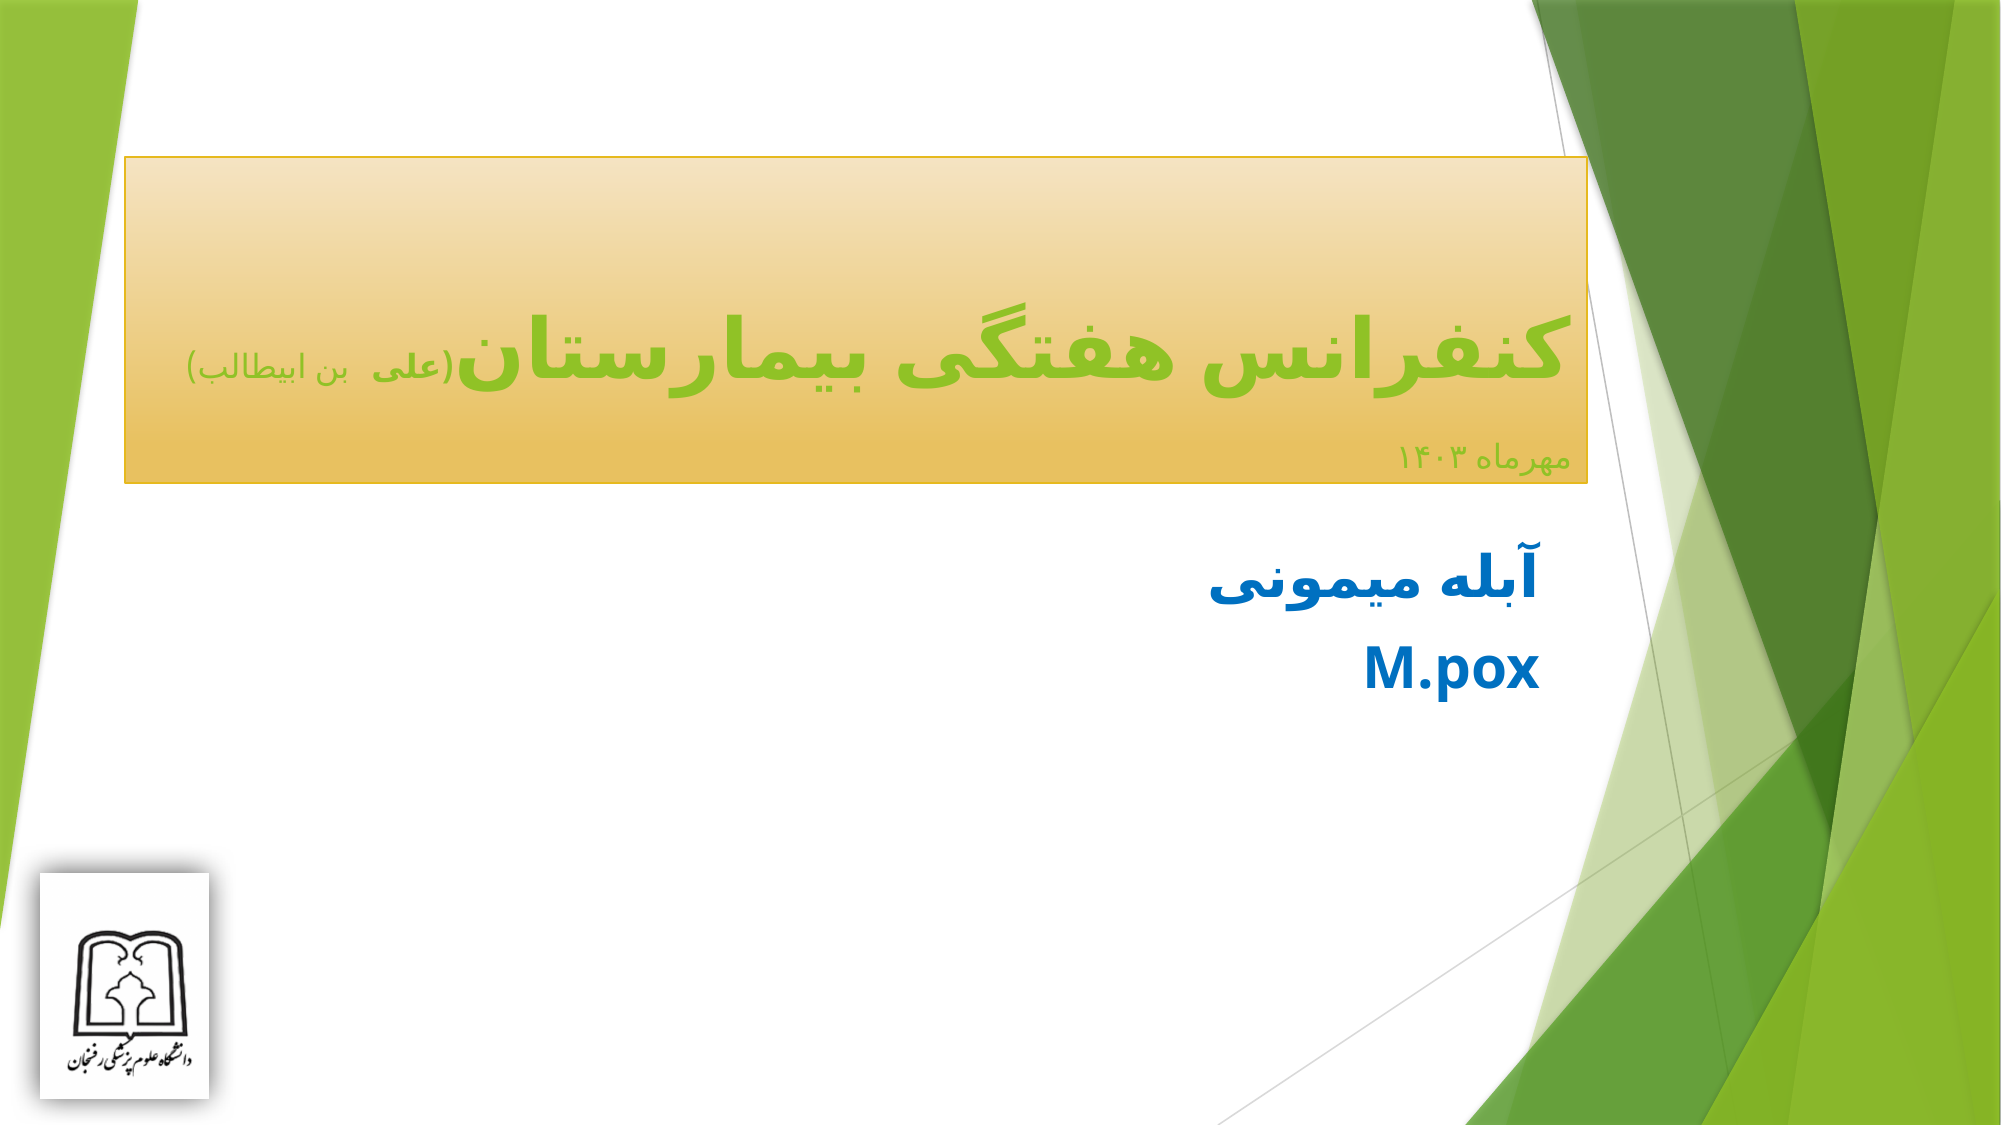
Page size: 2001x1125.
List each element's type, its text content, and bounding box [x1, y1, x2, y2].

title کنفرانس هفتگی بیمارستان(علی بن ابیطالب) مهرماه ۱۴۰۳ [124, 156, 1588, 484]
subtitle آبله میمونی M.pox [92, 532, 1555, 952]
picture [40, 873, 210, 1100]
